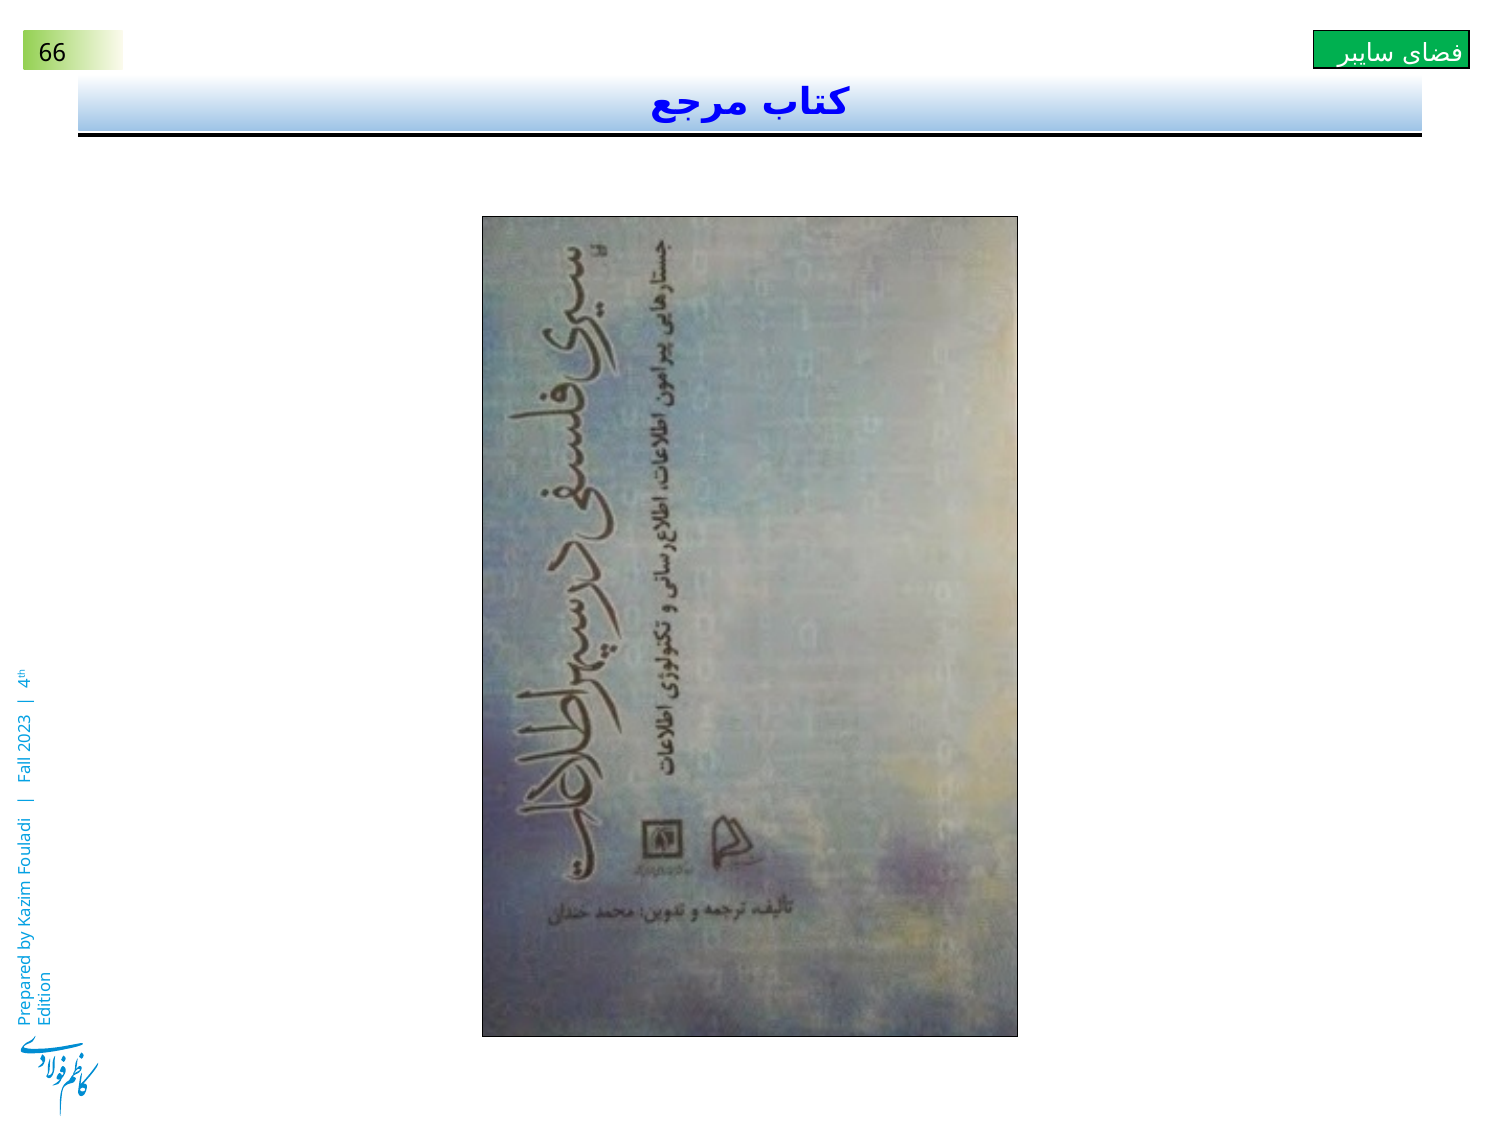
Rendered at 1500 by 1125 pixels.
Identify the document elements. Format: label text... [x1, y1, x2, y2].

picture [482, 216, 1018, 1037]
title کتاب مرجع [78, 75, 1422, 131]
